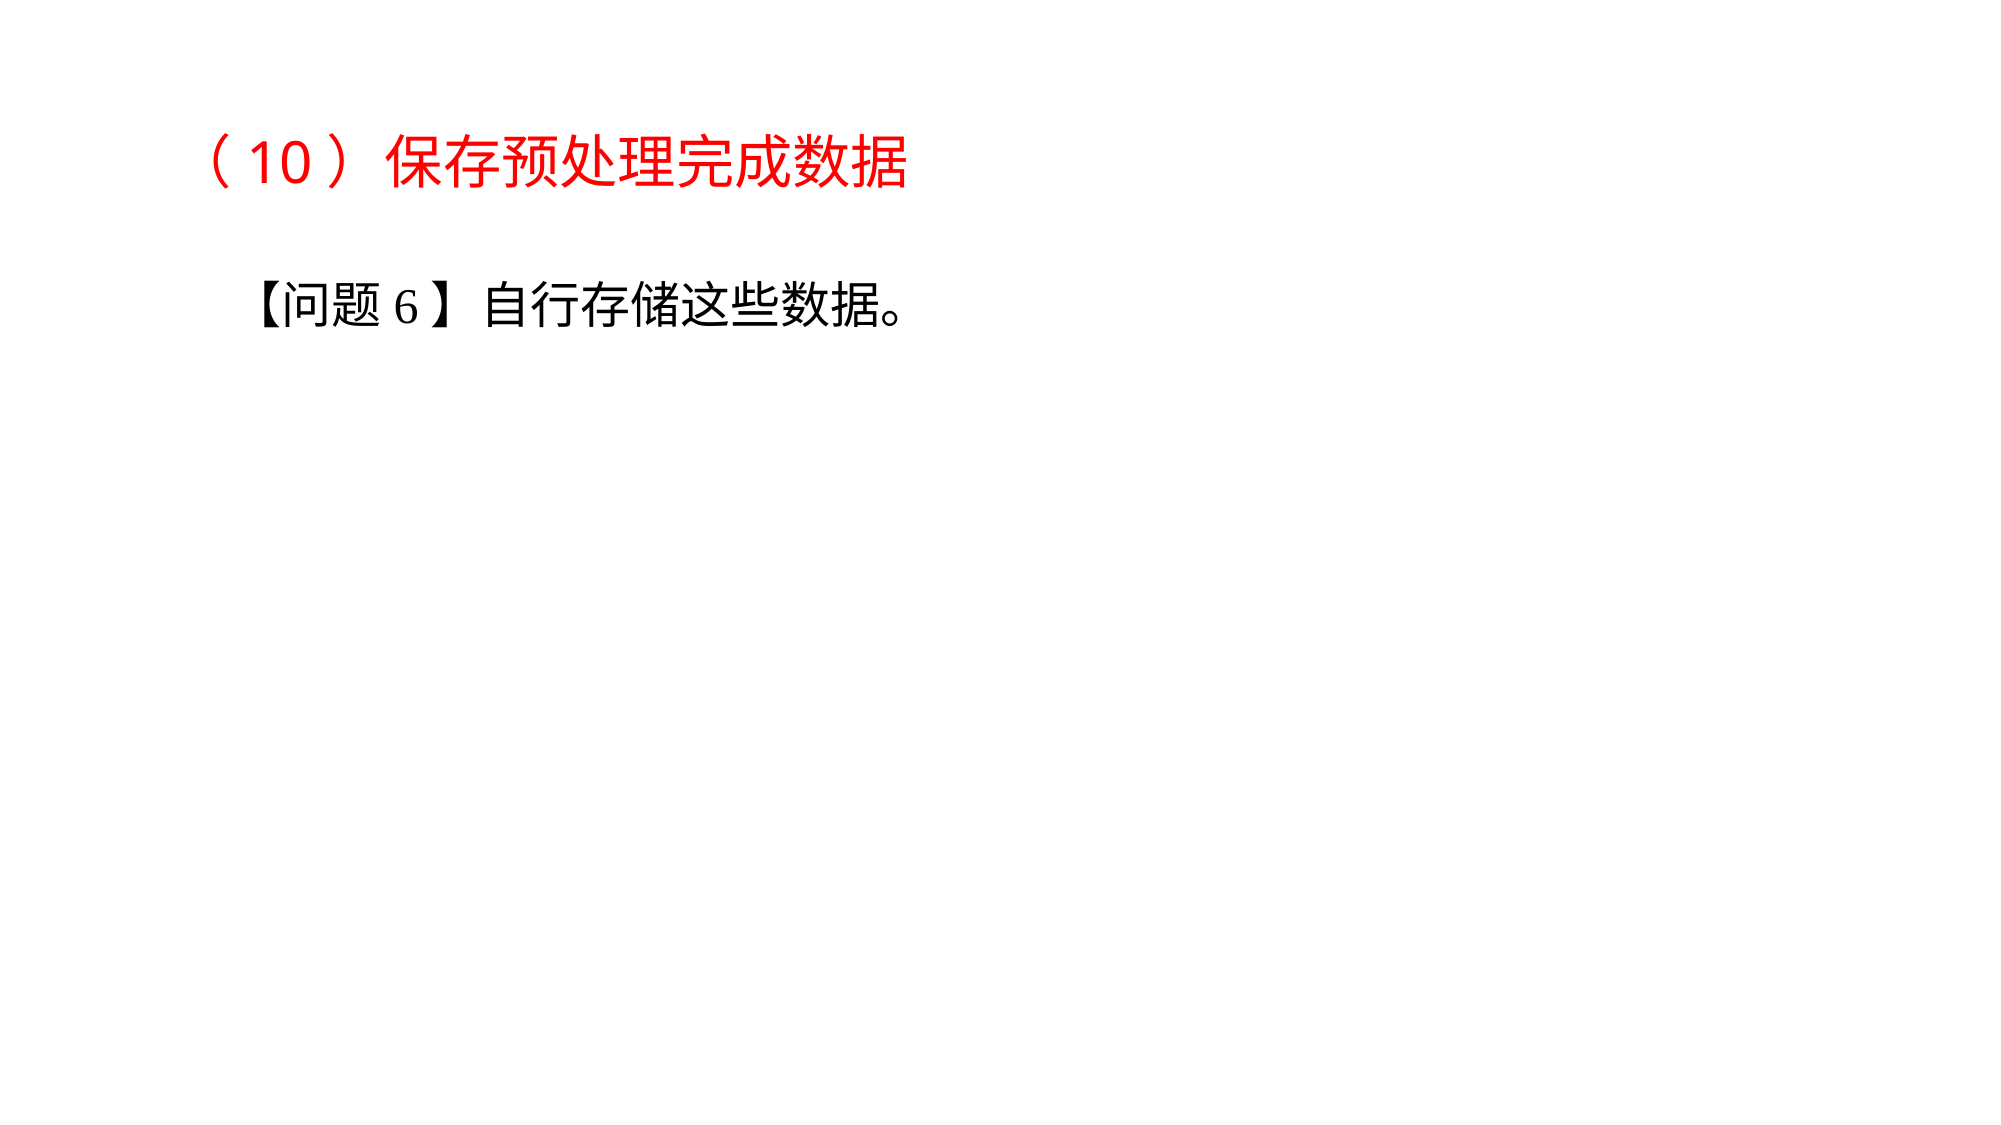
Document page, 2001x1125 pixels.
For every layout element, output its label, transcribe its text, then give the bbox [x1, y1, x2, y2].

text_box （10）保存预处理完成数据 [159, 117, 924, 203]
text_box 【问题6】自行存储这些数据。 [216, 266, 946, 342]
